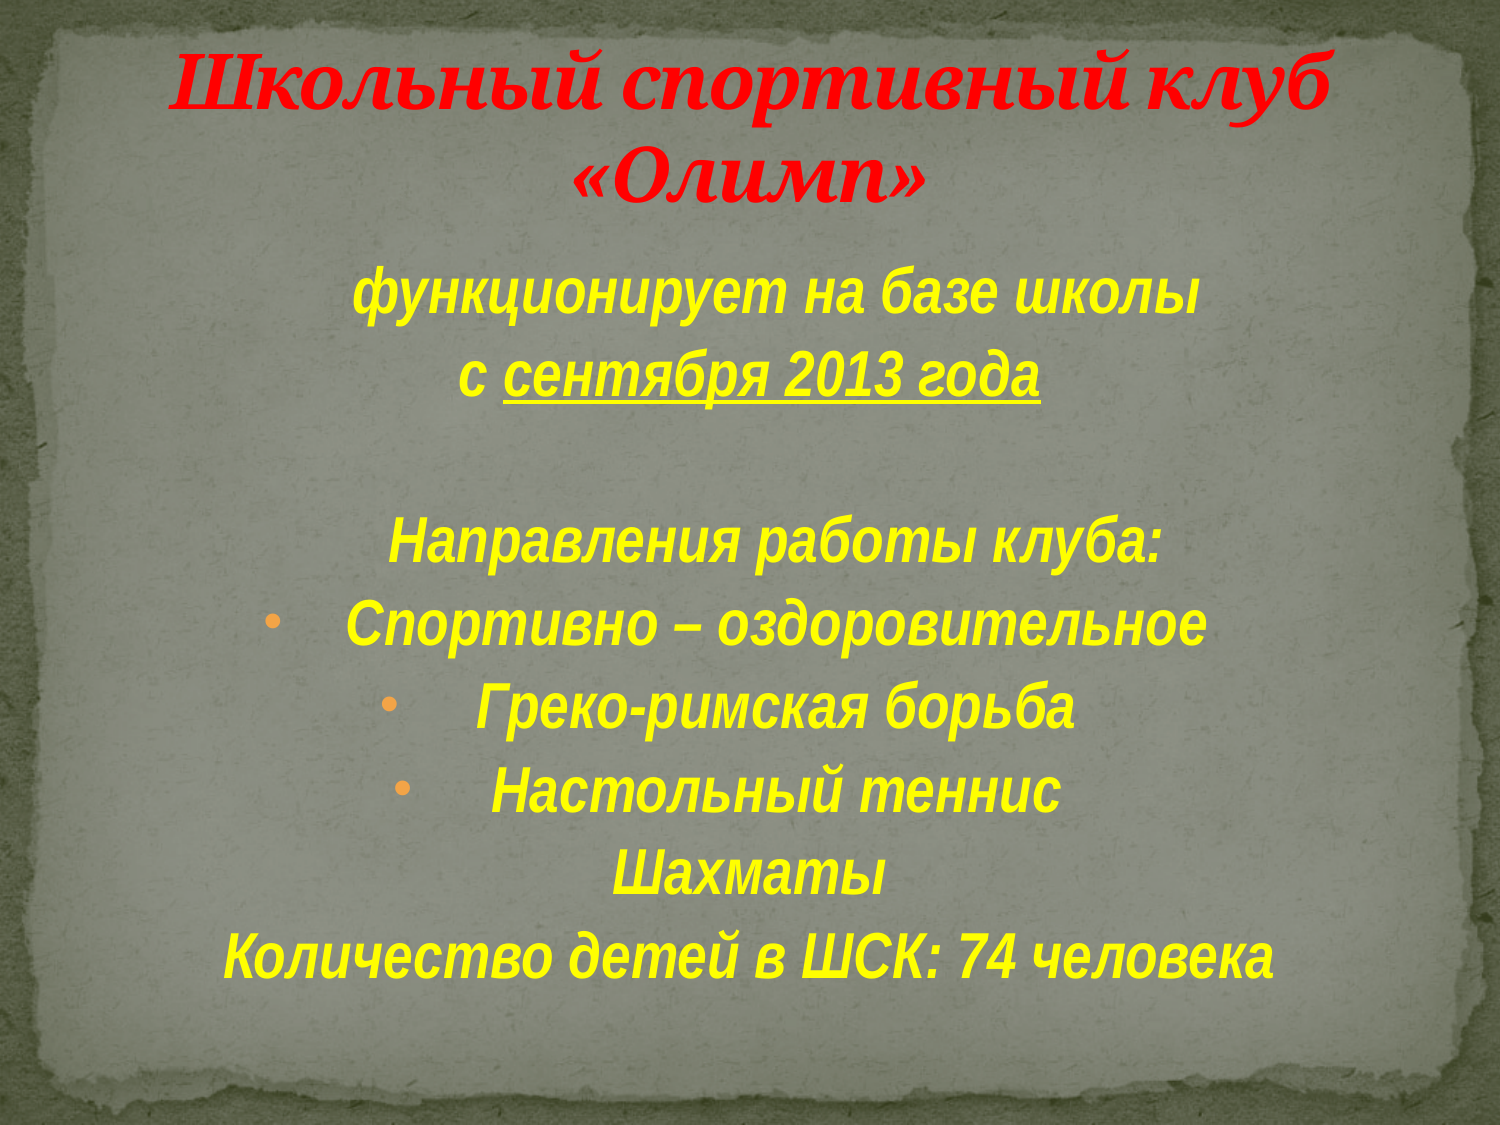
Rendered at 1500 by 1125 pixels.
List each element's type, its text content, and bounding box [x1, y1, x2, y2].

list функционирует на базе школы с сентября 2013 года Направления работы клуба: Спортивно – оздоровительное Греко-римская борьба Настольный теннис Шахматы Количество детей в ШСК: 74 человека [75, 249, 1425, 1000]
title Школьный спортивный клуб «Олимп» [74, 24, 1425, 225]
